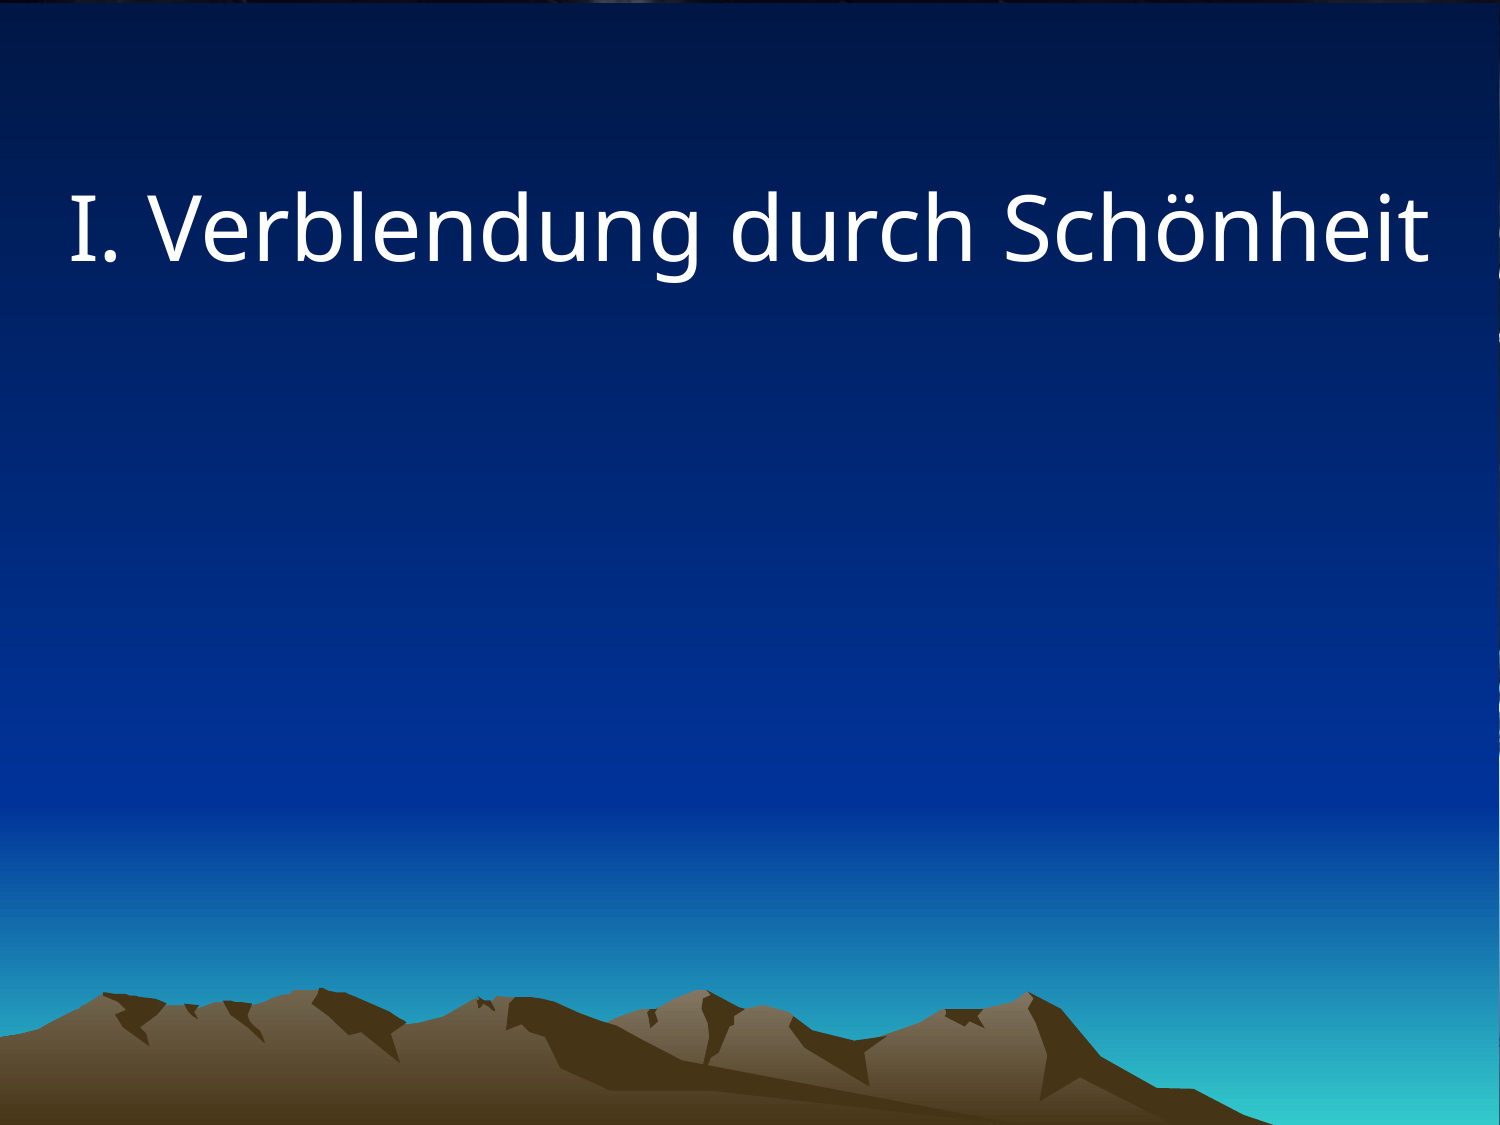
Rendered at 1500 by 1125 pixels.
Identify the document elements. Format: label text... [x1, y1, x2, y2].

title I. Verblendung durch Schönheit [53, 123, 1471, 327]
picture [0, 0, 1500, 1125]
